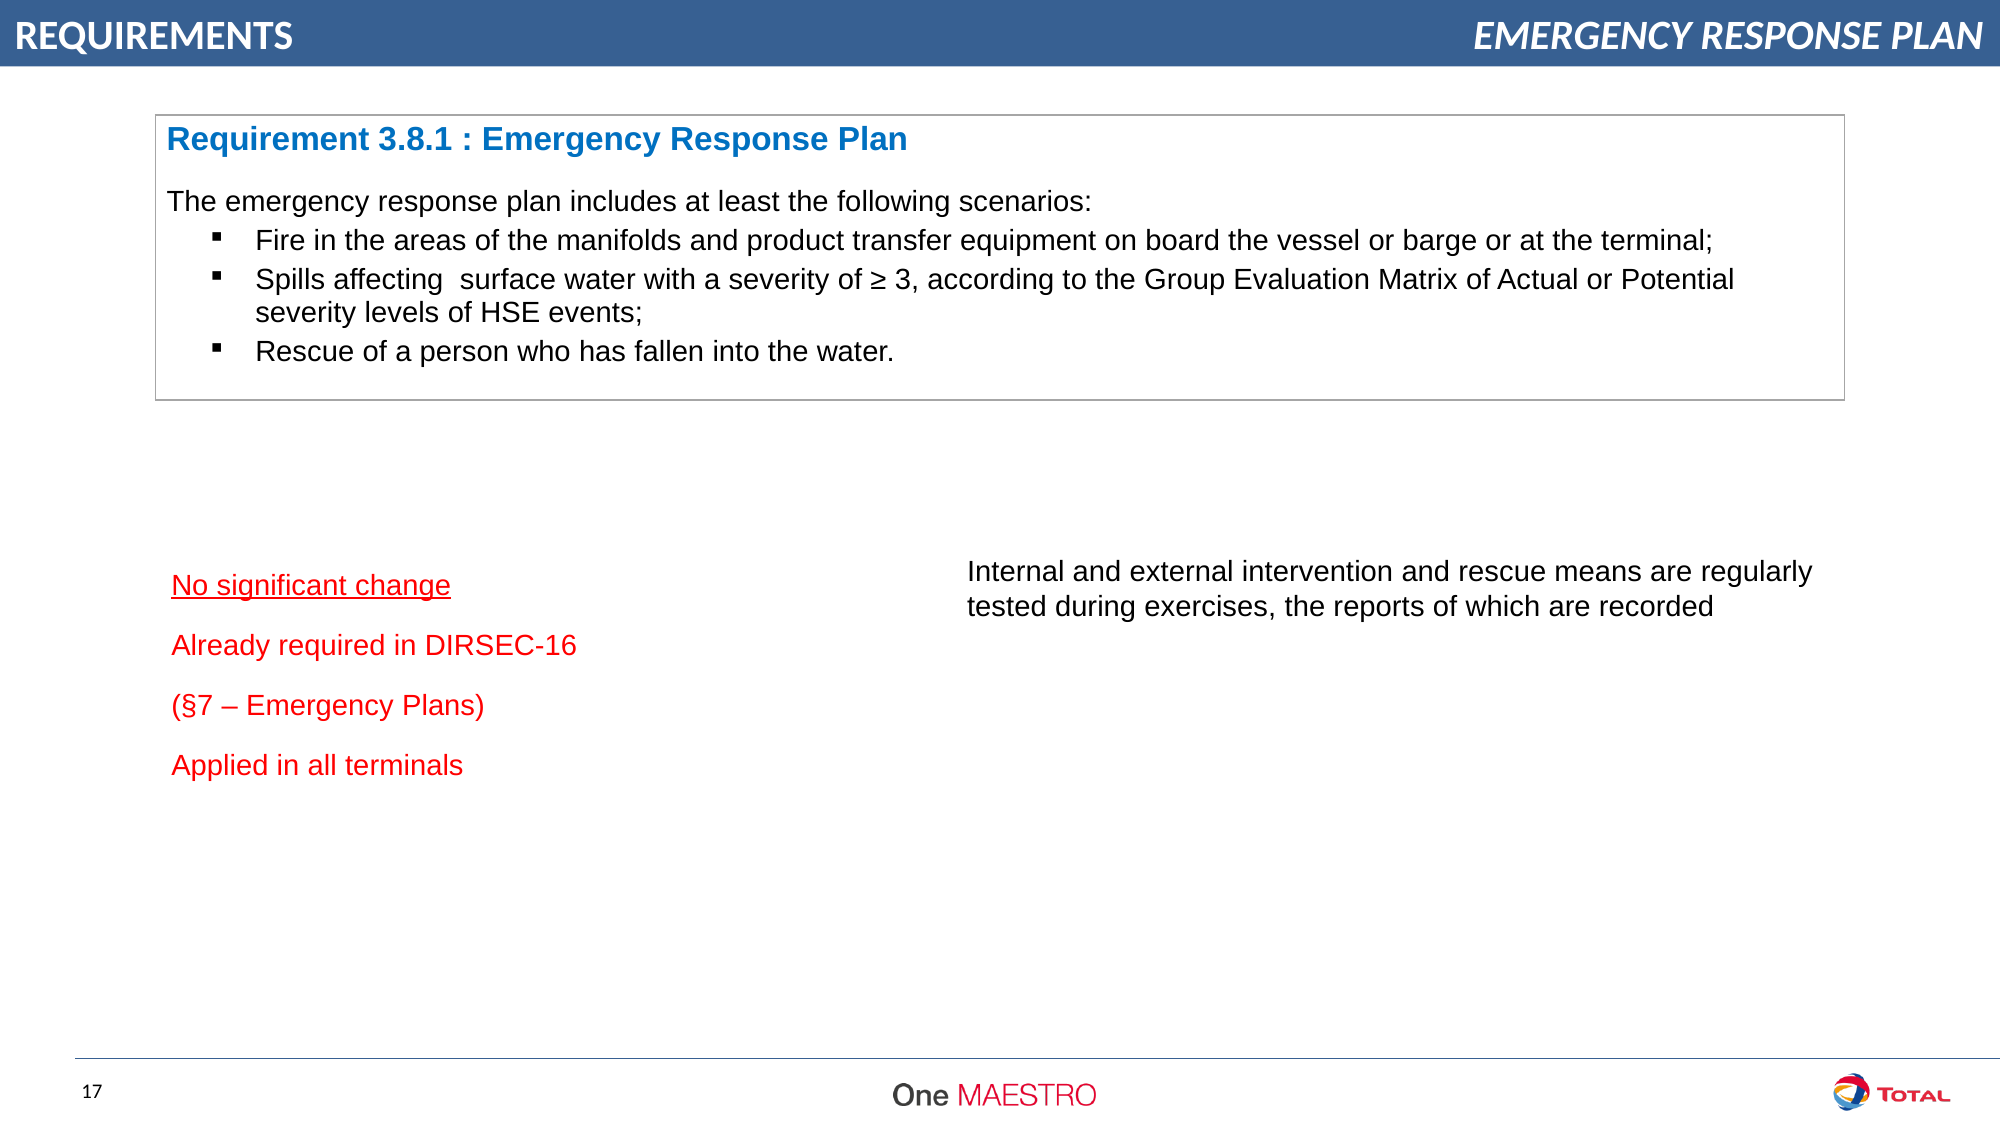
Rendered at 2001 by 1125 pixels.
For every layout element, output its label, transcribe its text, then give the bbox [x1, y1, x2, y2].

list REQUIREMENTS [0, 0, 864, 67]
text_box No significant change Already required in DIRSEC-16 (§7 – Emergency Plans) Applied in all terminals [156, 558, 602, 789]
table_header Requirement 3.8.1 : Emergency Response Plan [156, 116, 1844, 185]
text_box Internal and external intervention and rescue means are regularly tested during exercises, the reports of which are recorded [952, 544, 1845, 630]
text_box EMERGENCY RESPONSE PLAN [864, 0, 1999, 67]
picture [893, 1083, 1096, 1106]
picture [1826, 1065, 1957, 1118]
table_cell The emergency response plan includes at least the following scenarios: Fire in the areas of the manifolds and product transfer equipment on board the vessel or barge or at the terminal; Spills affecting surface water with a severity of ≥ 3, according to the Group Evaluation Matrix of Actual or Potential severity levels of HSE events; Rescue of a person who has fallen into the water. [156, 185, 1844, 399]
